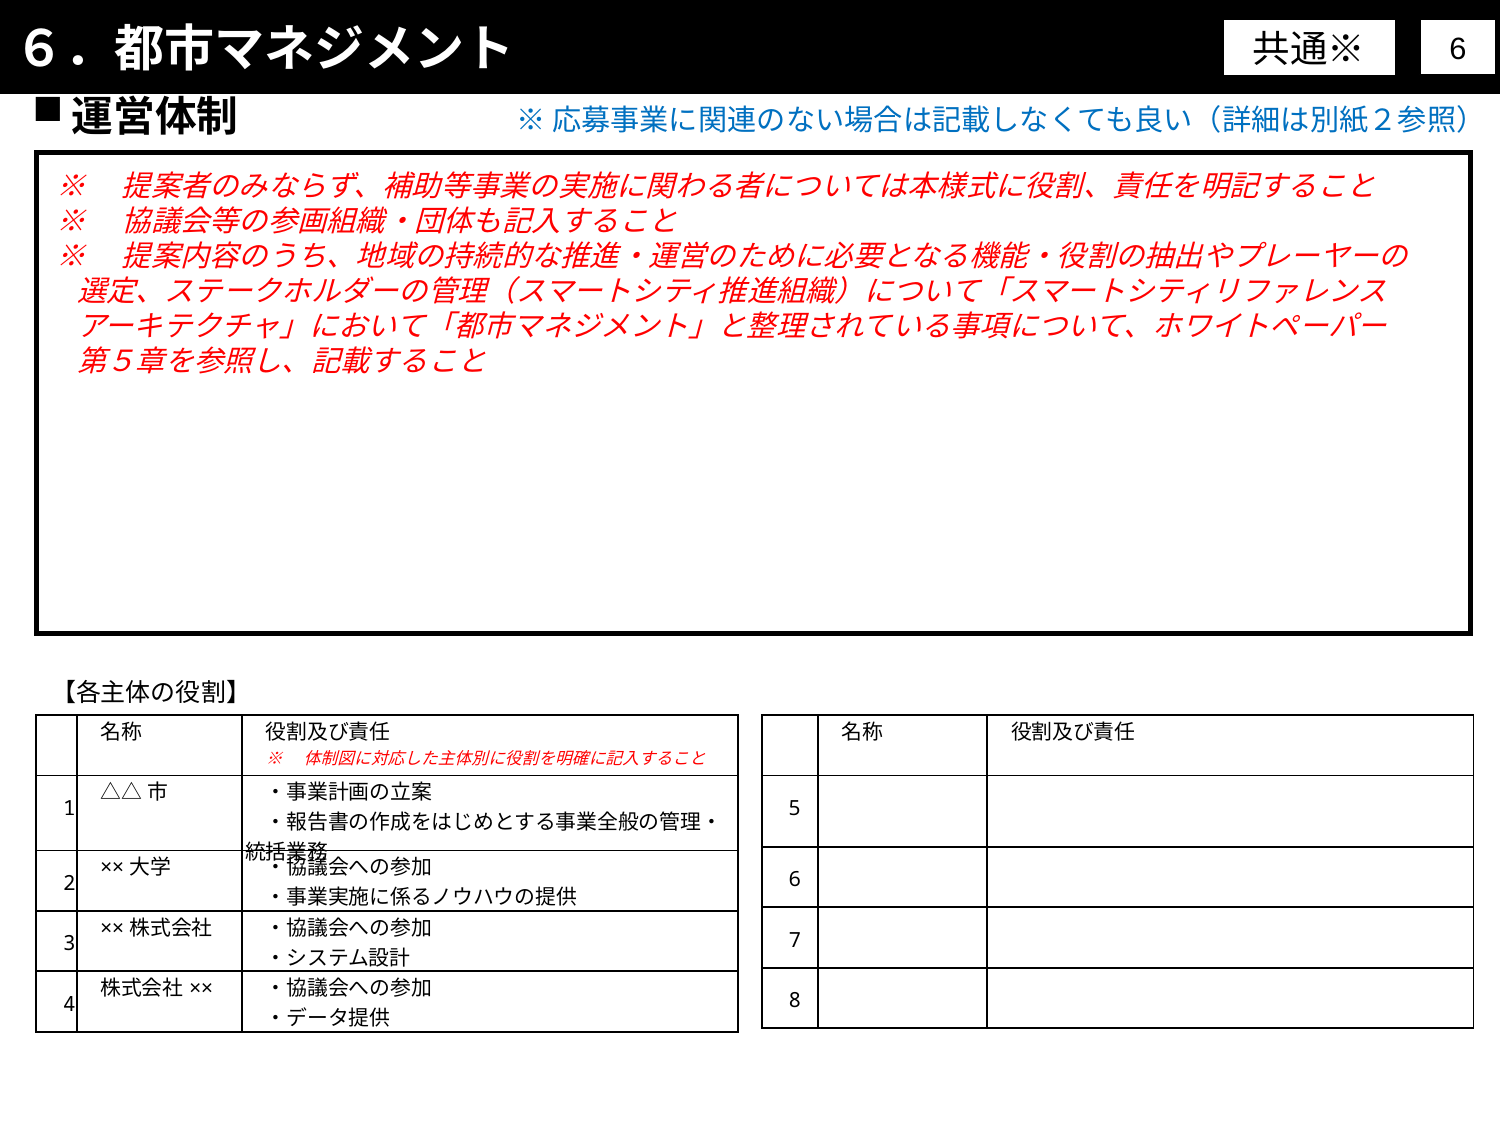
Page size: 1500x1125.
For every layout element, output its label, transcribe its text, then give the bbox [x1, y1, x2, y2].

text_box ６．都市マネジメント [0, 0, 1500, 94]
table_cell 7 [763, 908, 817, 967]
table_cell ××株式会社 [78, 912, 241, 970]
table_cell △△市 [78, 776, 241, 850]
table_header [763, 716, 817, 775]
text_box 6 [1418, 17, 1498, 77]
table_cell 5 [763, 776, 817, 846]
table_header 名称 [819, 716, 986, 775]
table_cell 4 [37, 972, 76, 1031]
table_cell [988, 848, 1473, 906]
table_cell 8 [763, 969, 817, 1027]
table_header 役割及び責任 ※ 体制図に対応した主体別に役割を明確に記入すること [243, 716, 737, 775]
table_cell 1 [37, 776, 76, 850]
table_cell ・事業計画の立案 ・報告書の作成をはじめとする事業全般の管理・統括業務 [243, 776, 737, 850]
table_cell ・協議会への参加 ・システム設計 [243, 912, 737, 970]
table_header [37, 716, 76, 775]
text_box 共通※ [1220, 17, 1398, 78]
text_box ※ 提案者のみならず、補助等事業の実施に関わる者については本様式に役割、責任を明記すること ※ 協議会等の参画組織・団体も記入すること ※ 提案内容のうち、地域の持続的な推進・運営のために必要となる機能・役割の抽出やプレーヤーの選定、ステークホルダーの管理（スマートシティ推進組織）について「スマートシティリファレンスアーキテクチャ」において「都市マネジメント」と整理されている事項について、ホワイトペーパー第５章を参照し、記載すること [20, 160, 1447, 385]
table_cell 3 [37, 912, 76, 970]
text_box ※応募事業に関連のない場合は記載しなくても良い（詳細は別紙２参照） [490, 93, 1500, 144]
table_cell 株式会社×× [78, 972, 241, 1031]
table_cell [819, 908, 986, 967]
table_cell ××大学 [78, 851, 241, 910]
table_cell [819, 969, 986, 1027]
table_cell 6 [763, 848, 817, 906]
table_cell [988, 969, 1473, 1027]
text_box [36, 152, 1471, 634]
table_header 名称 [78, 716, 241, 775]
text_box 【各主体の役割】 [36, 669, 674, 714]
table_cell [988, 908, 1473, 967]
text_box 運営体制 [17, 82, 655, 184]
table_cell ・協議会への参加 ・データ提供 [243, 972, 737, 1031]
table_cell [819, 848, 986, 906]
table_header 役割及び責任 [988, 716, 1473, 775]
table_cell [988, 776, 1473, 846]
table_cell [819, 776, 986, 846]
table_cell 2 [37, 851, 76, 910]
table_cell ・協議会への参加 ・事業実施に係るノウハウの提供 [243, 851, 737, 910]
